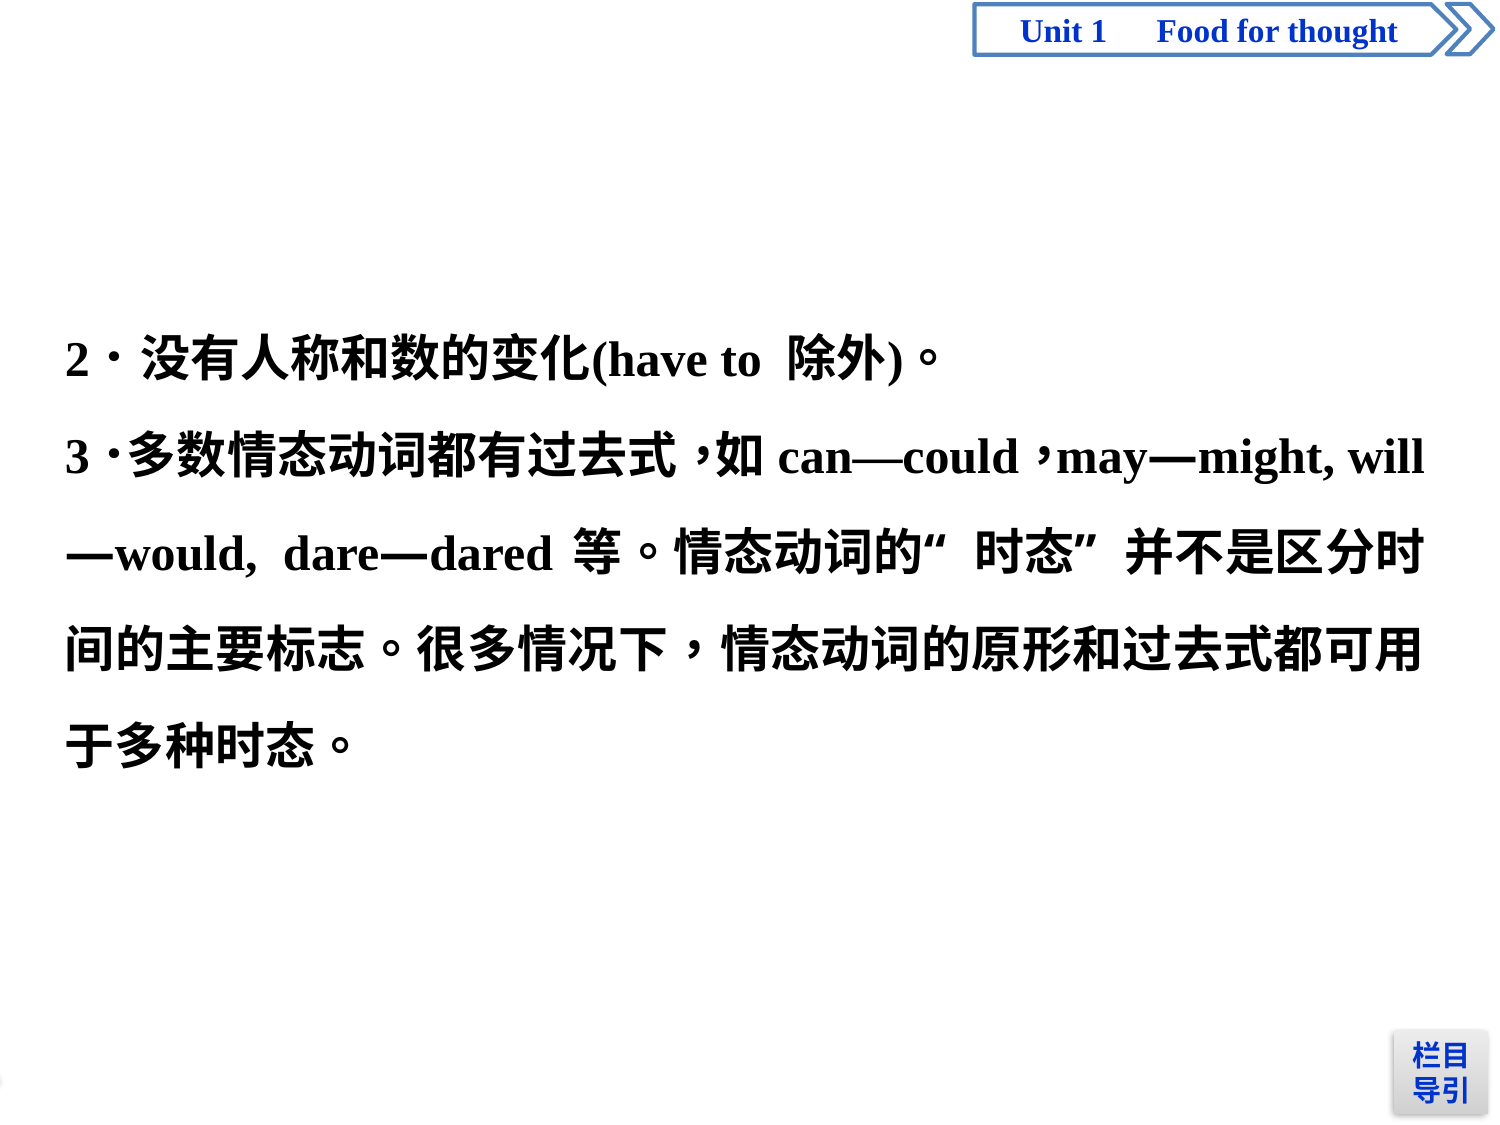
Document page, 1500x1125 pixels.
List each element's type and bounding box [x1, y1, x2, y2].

text_box [64, 325, 1426, 812]
